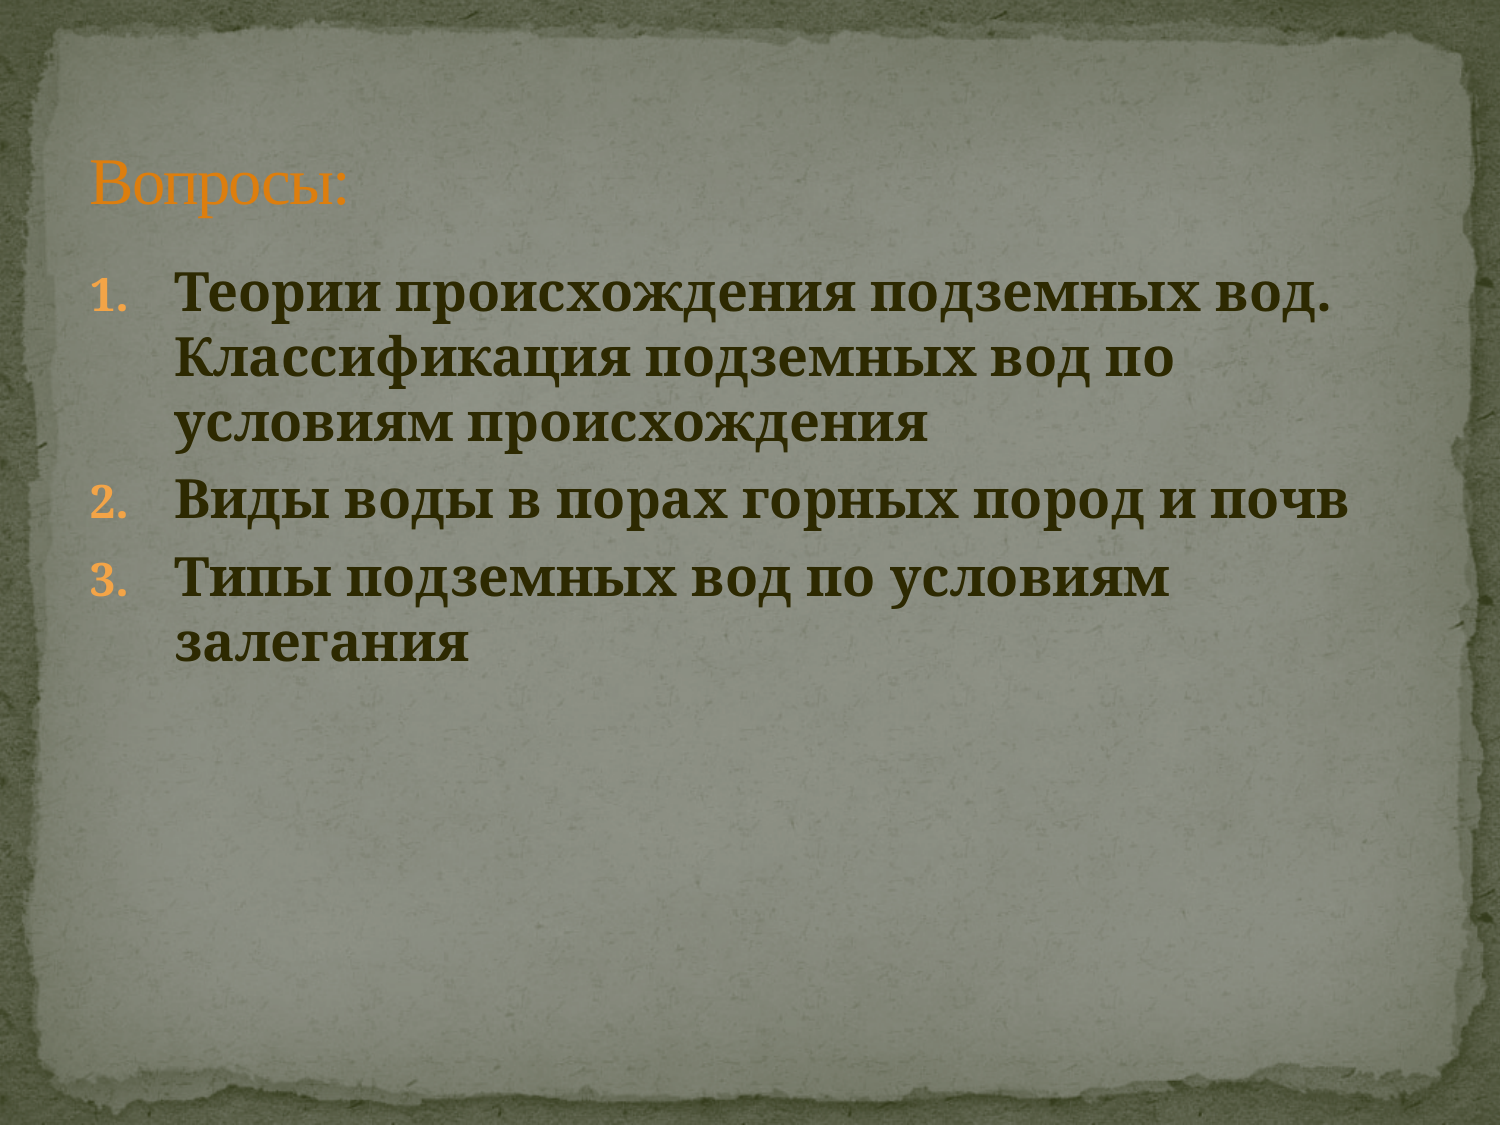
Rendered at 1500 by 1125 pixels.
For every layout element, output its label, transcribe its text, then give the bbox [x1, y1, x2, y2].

title Вопросы: [74, 24, 1425, 225]
list Теории происхождения подземных вод. Классификация подземных вод по условиям происхождения Виды воды в порах горных пород и почв Типы подземных вод по условиям залегания [75, 249, 1425, 1000]
